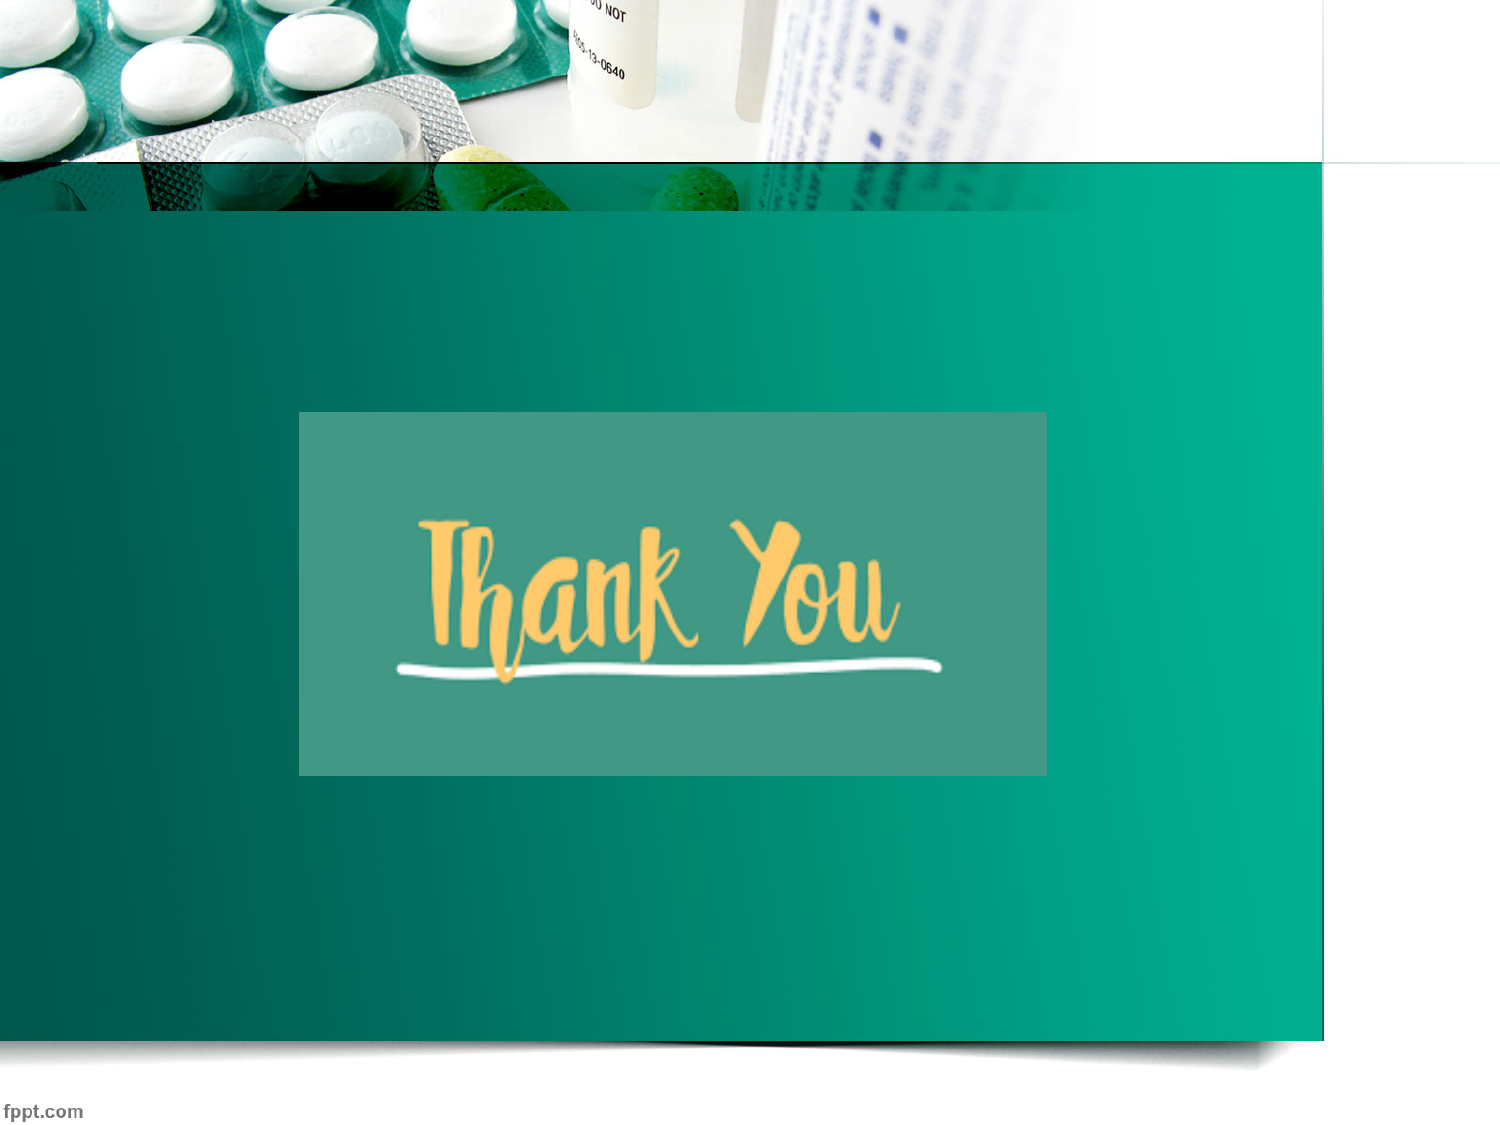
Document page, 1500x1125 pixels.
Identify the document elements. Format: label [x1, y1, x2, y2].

list [298, 411, 1048, 777]
picture [0, 0, 1500, 1125]
